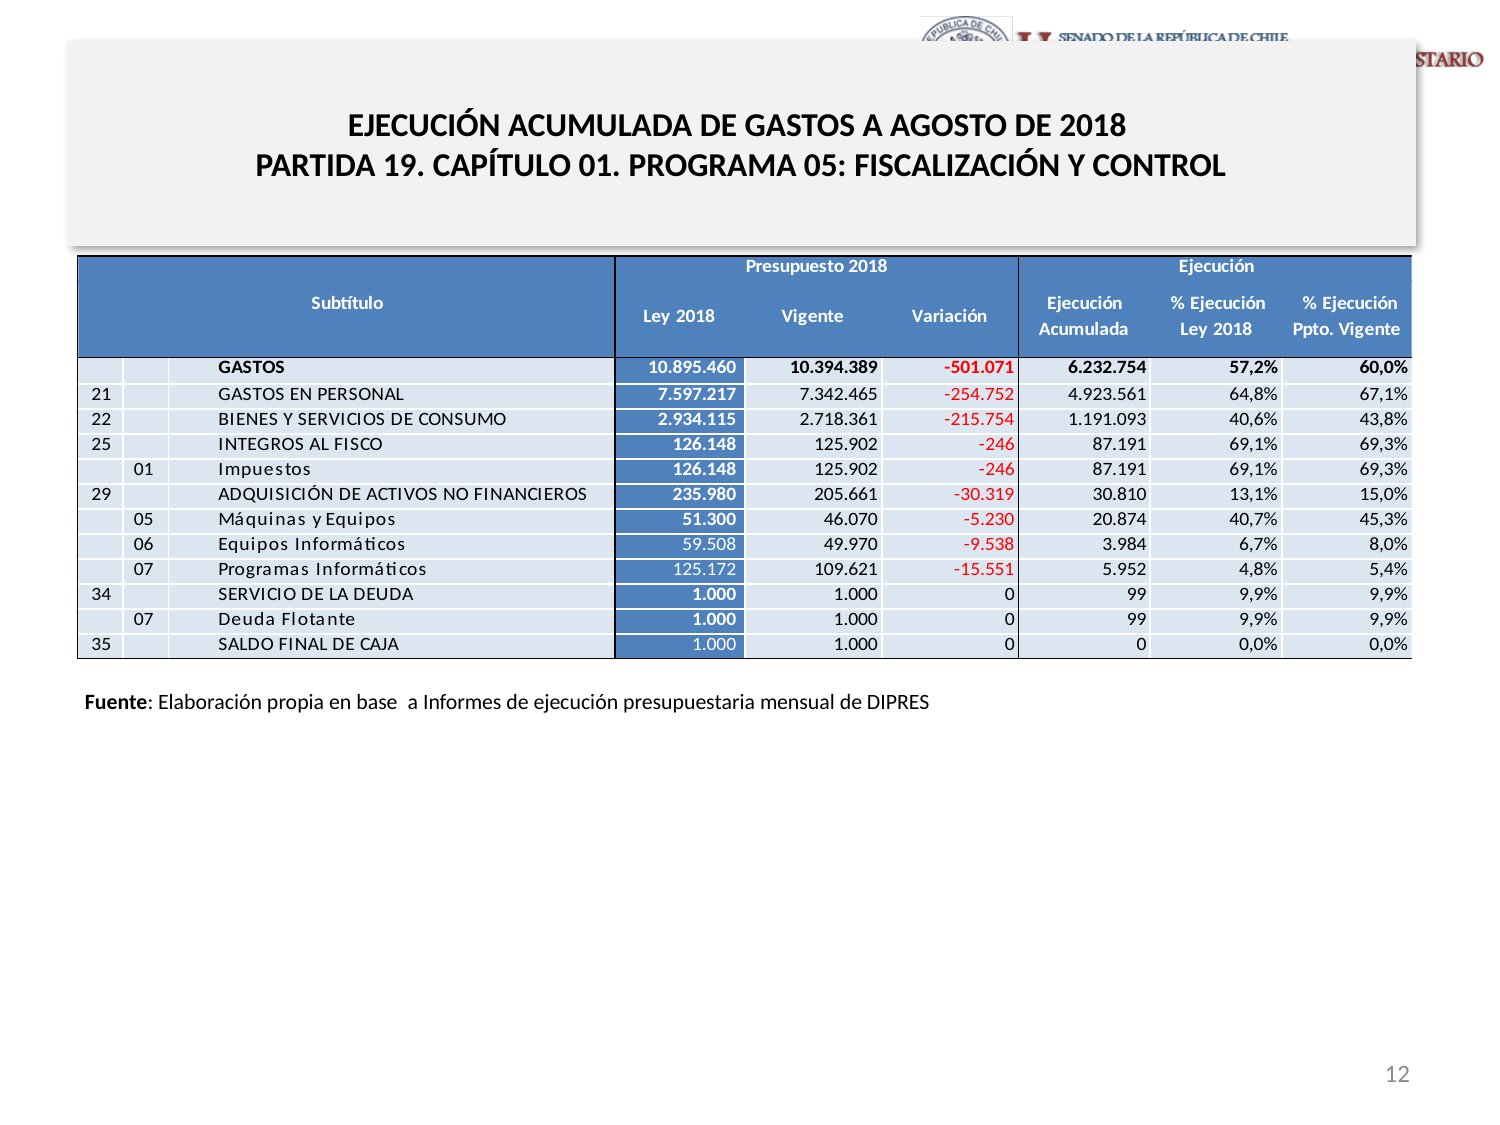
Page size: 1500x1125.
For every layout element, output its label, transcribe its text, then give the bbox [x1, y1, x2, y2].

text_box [76, 255, 1414, 661]
slide_number 12 [1074, 1042, 1425, 1103]
title EJECUCIÓN ACUMULADA DE GASTOS A AGOSTO DE 2018 PARTIDA 19. CAPÍTULO 01. PROGRAMA 05: FISCALIZACIÓN Y CONTROL [67, 41, 1415, 246]
footer Fuente: Elaboración propia en base a Informes de ejecución presupuestaria mensual de DIPRES [70, 680, 1450, 741]
text_box en miles de pesos 2018 [63, 204, 72, 279]
picture [920, 5, 1499, 119]
